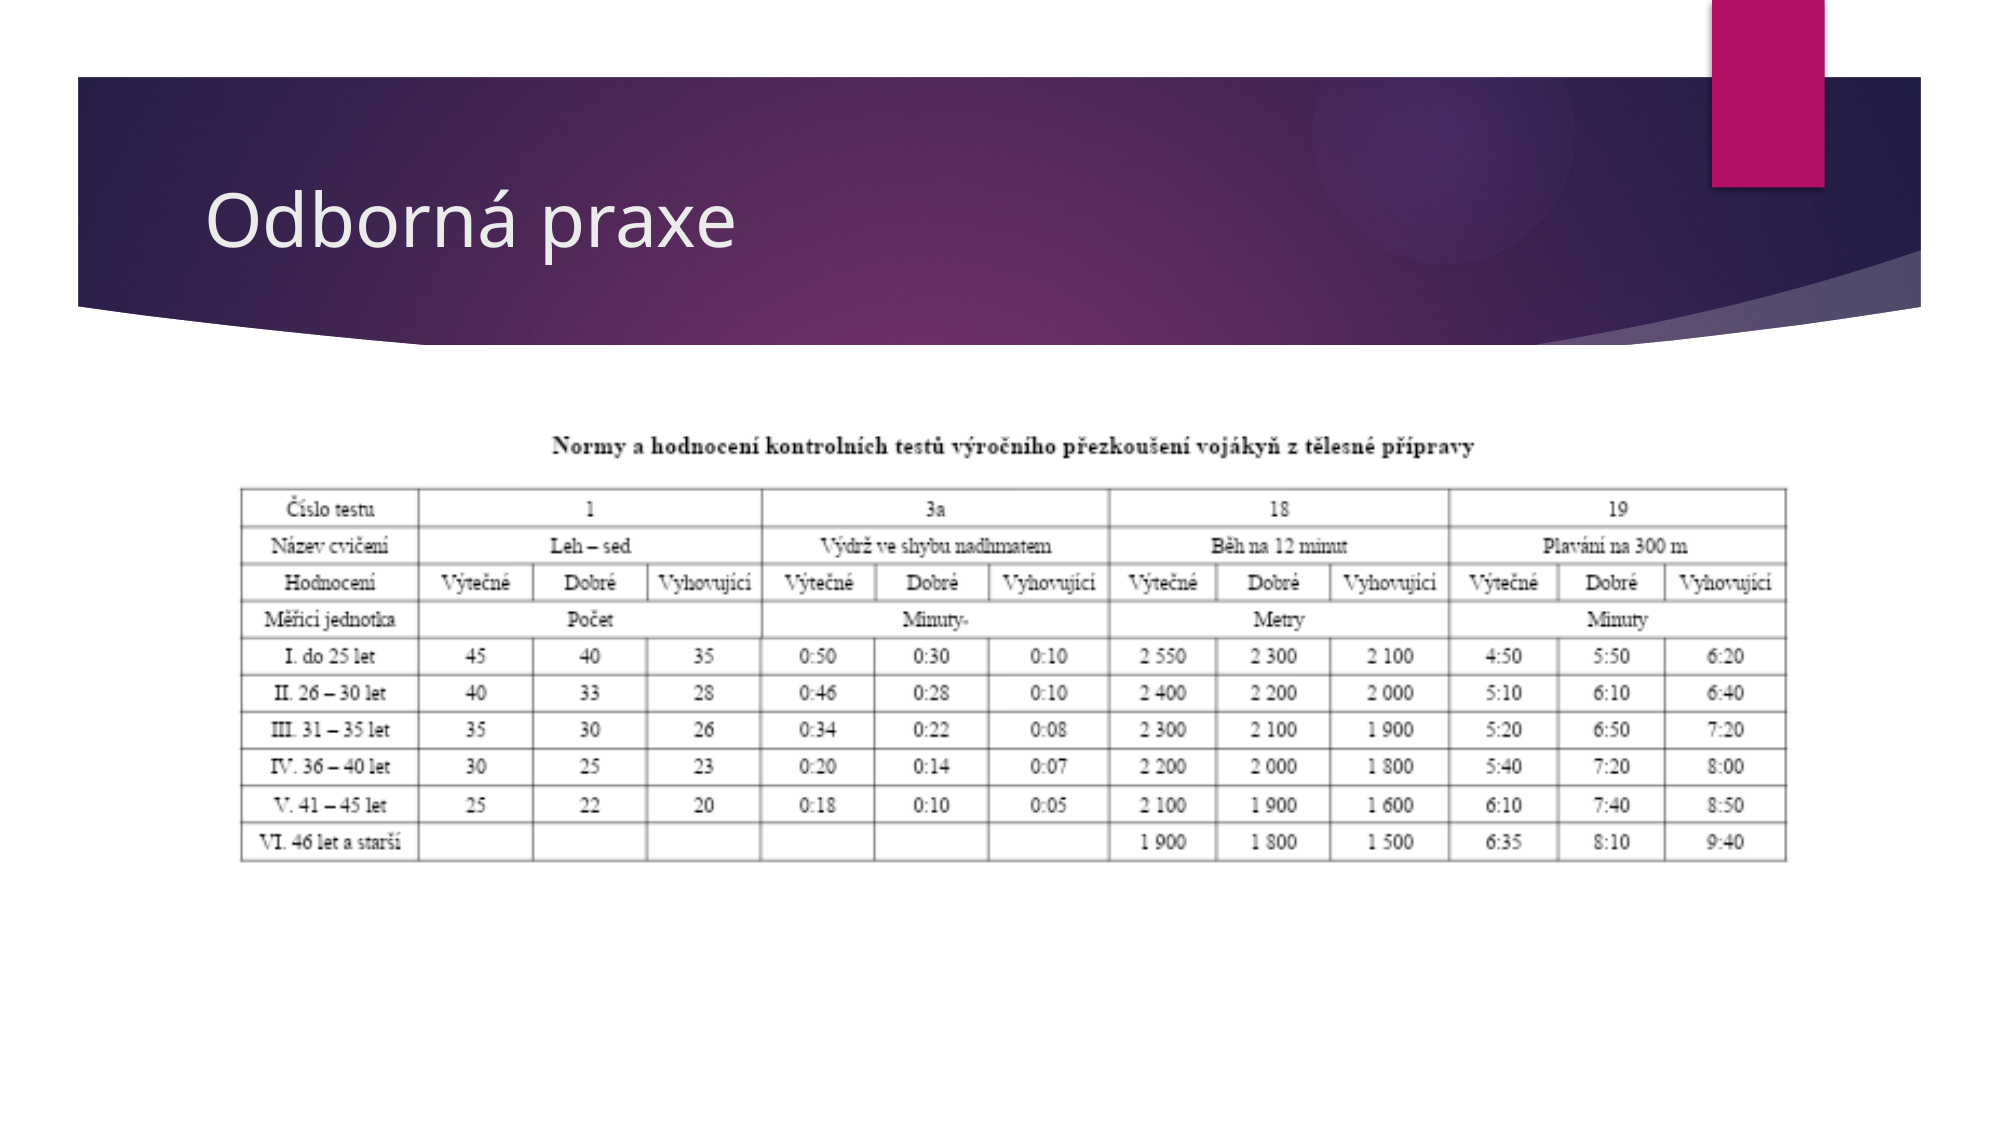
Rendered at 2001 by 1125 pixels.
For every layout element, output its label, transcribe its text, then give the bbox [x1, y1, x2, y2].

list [189, 345, 1830, 1070]
title Odborná praxe [189, 159, 1627, 276]
